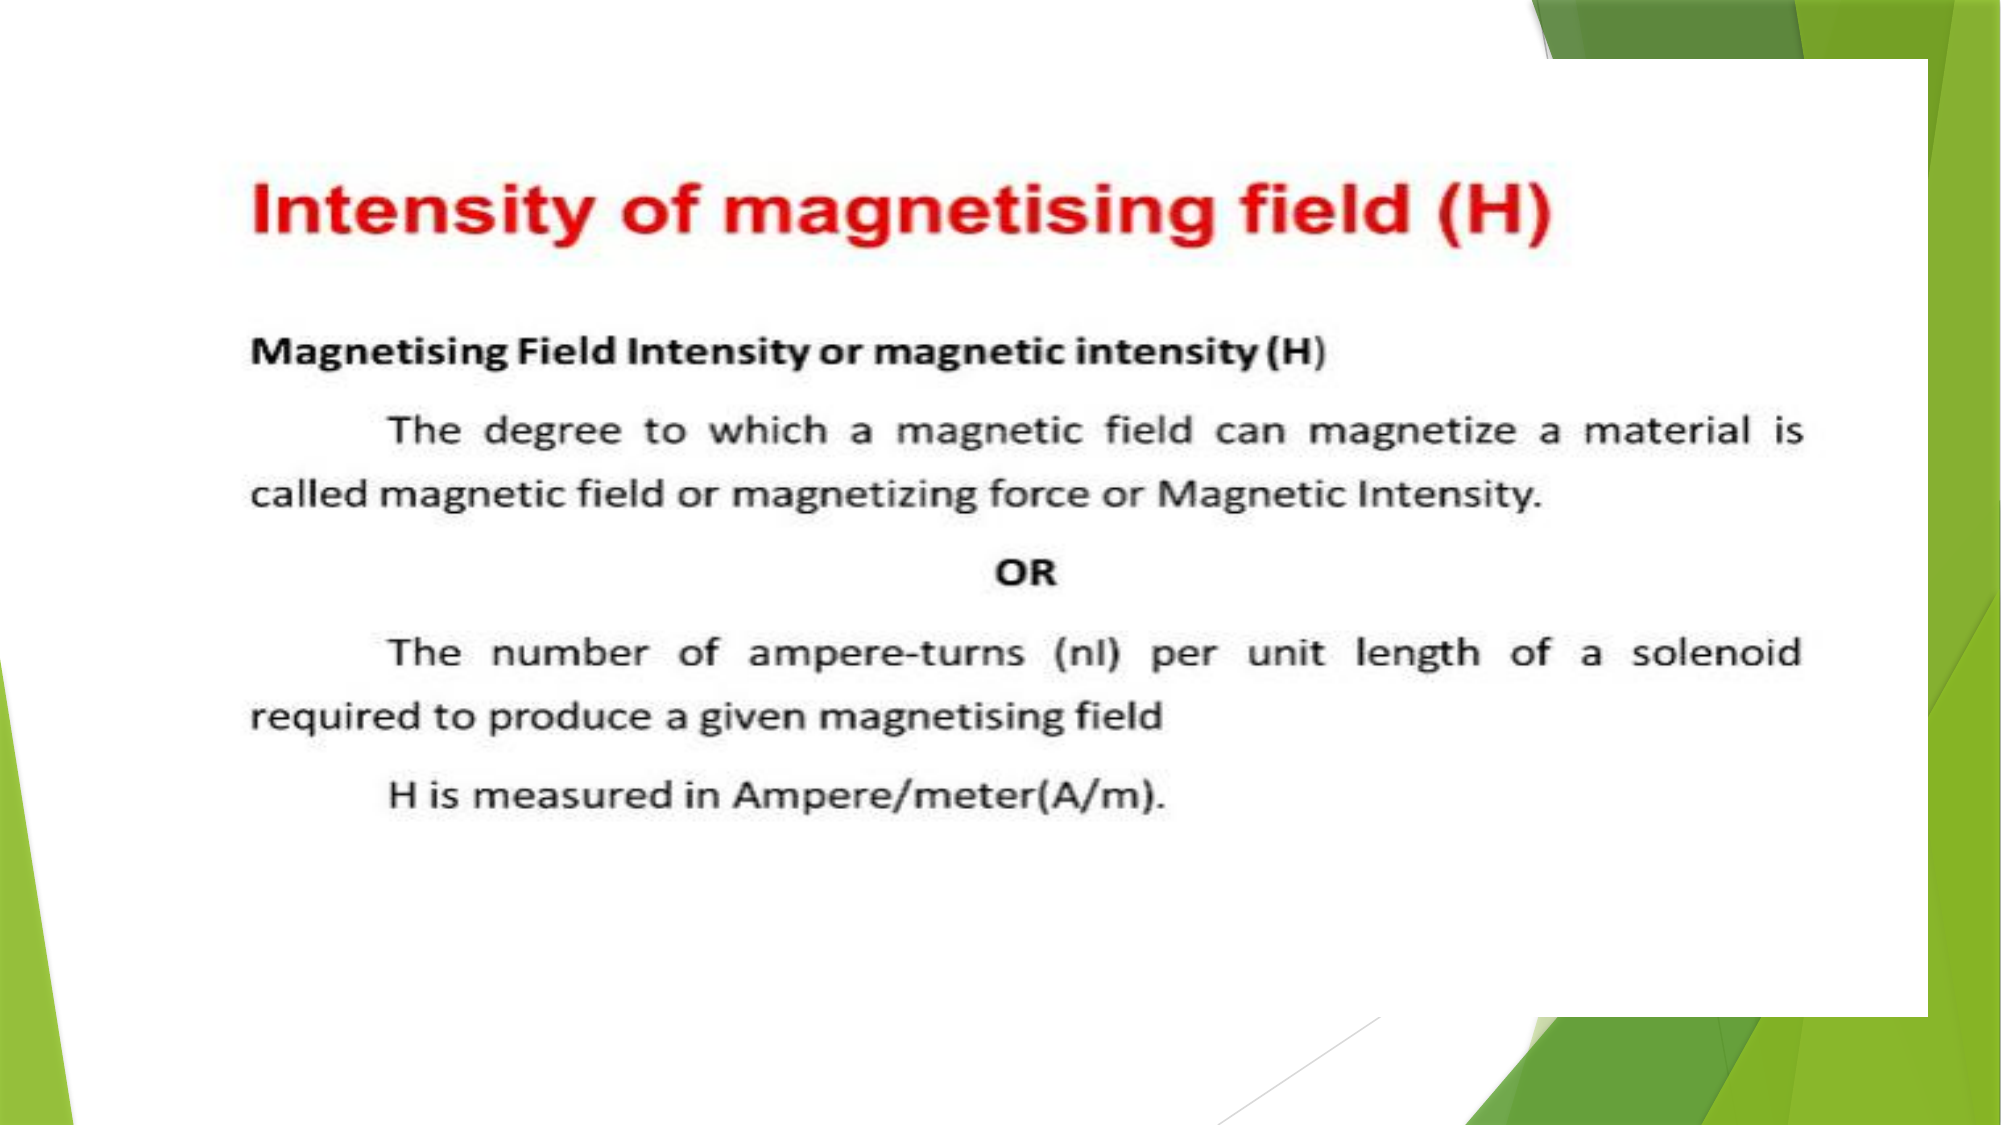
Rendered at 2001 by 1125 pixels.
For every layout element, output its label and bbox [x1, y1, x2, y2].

list [136, 59, 1929, 1017]
